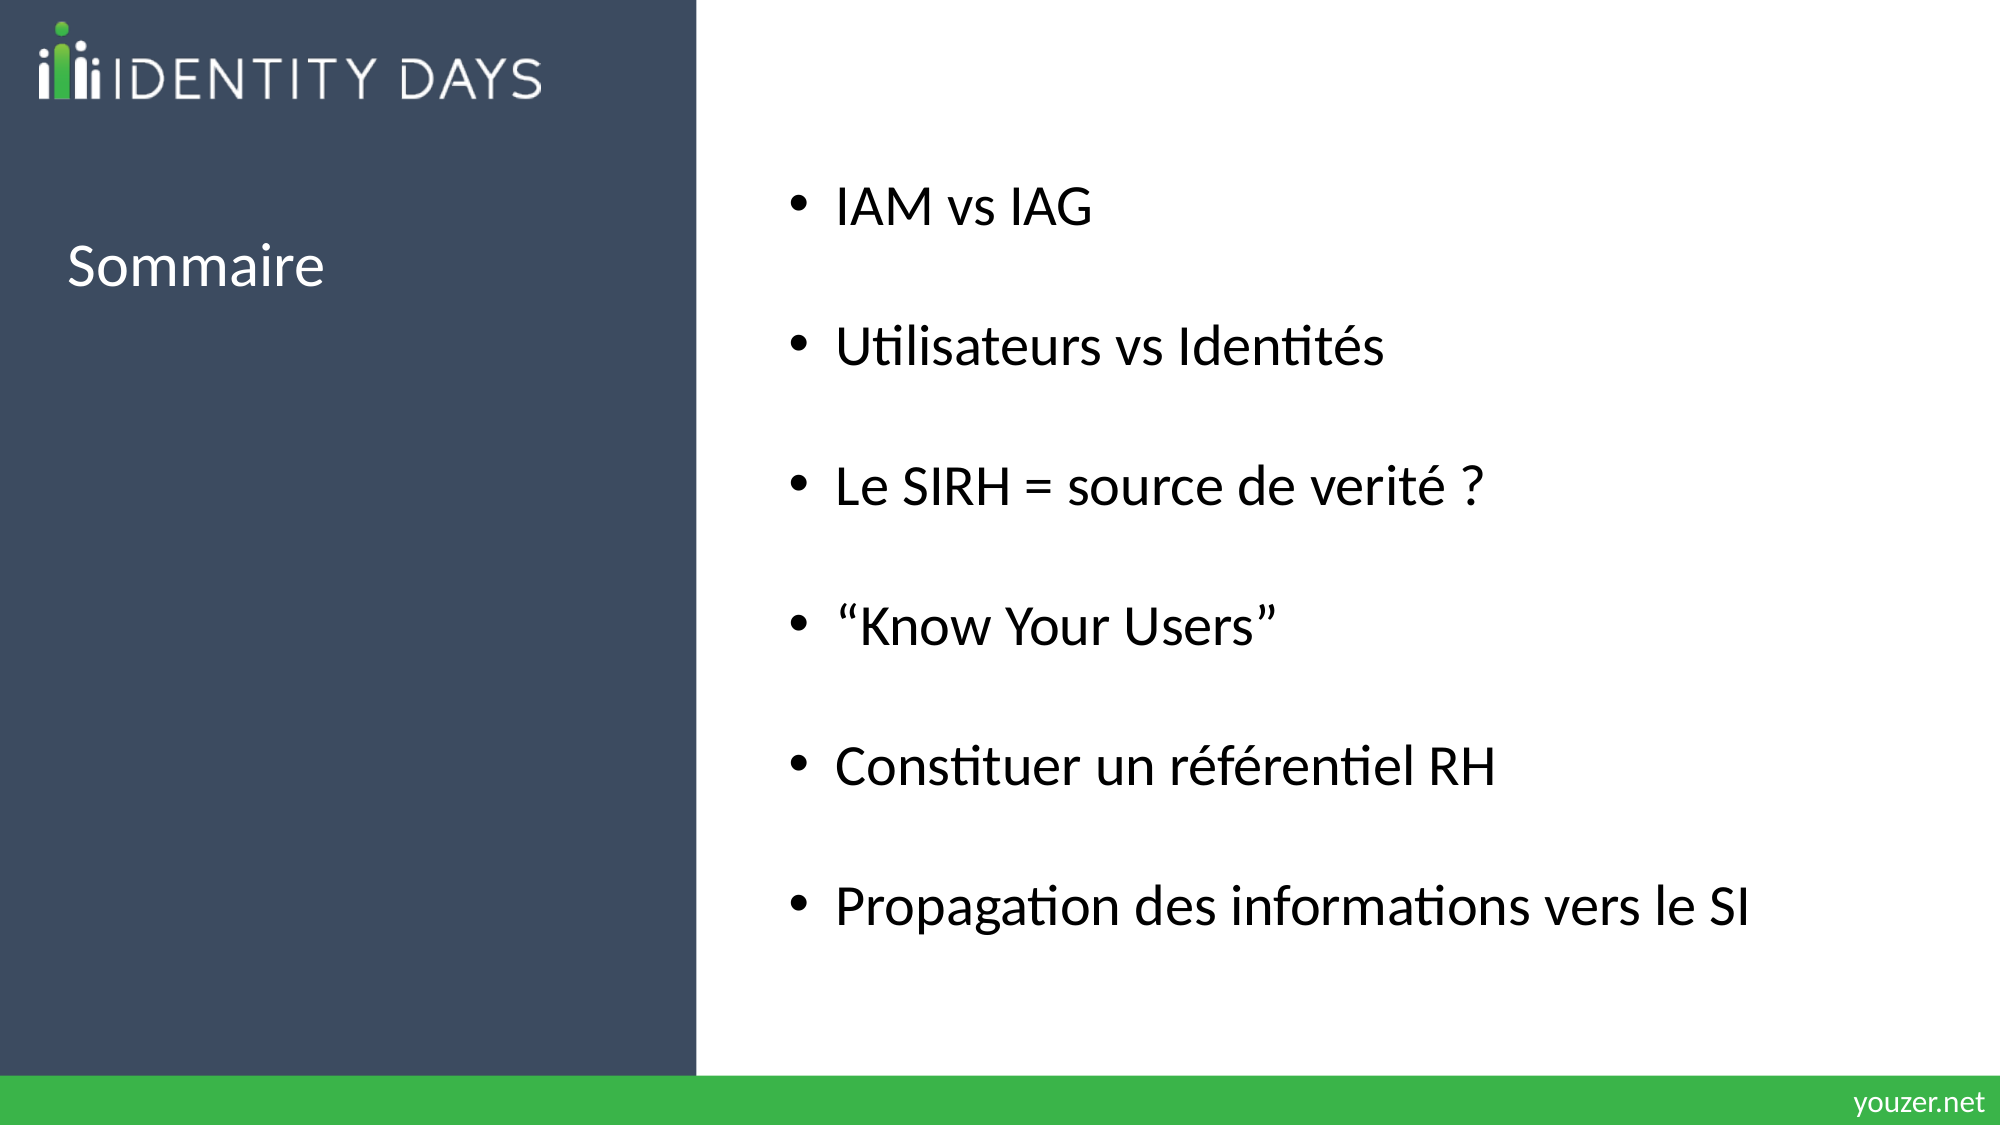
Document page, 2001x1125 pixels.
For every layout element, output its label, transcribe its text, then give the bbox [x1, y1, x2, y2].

picture [39, 5, 541, 119]
footer youzer.net [1568, 1075, 2000, 1125]
text_box [0, 1075, 1568, 1125]
text_box [0, 0, 697, 1075]
text_box IAM vs IAG Utilisateurs vs Identités Le SIRH = source de verité ? “Know Your Users” Constituer un référentiel RH Propagation des informations vers le SI [773, 160, 1921, 1015]
text_box Sommaire [53, 217, 684, 307]
